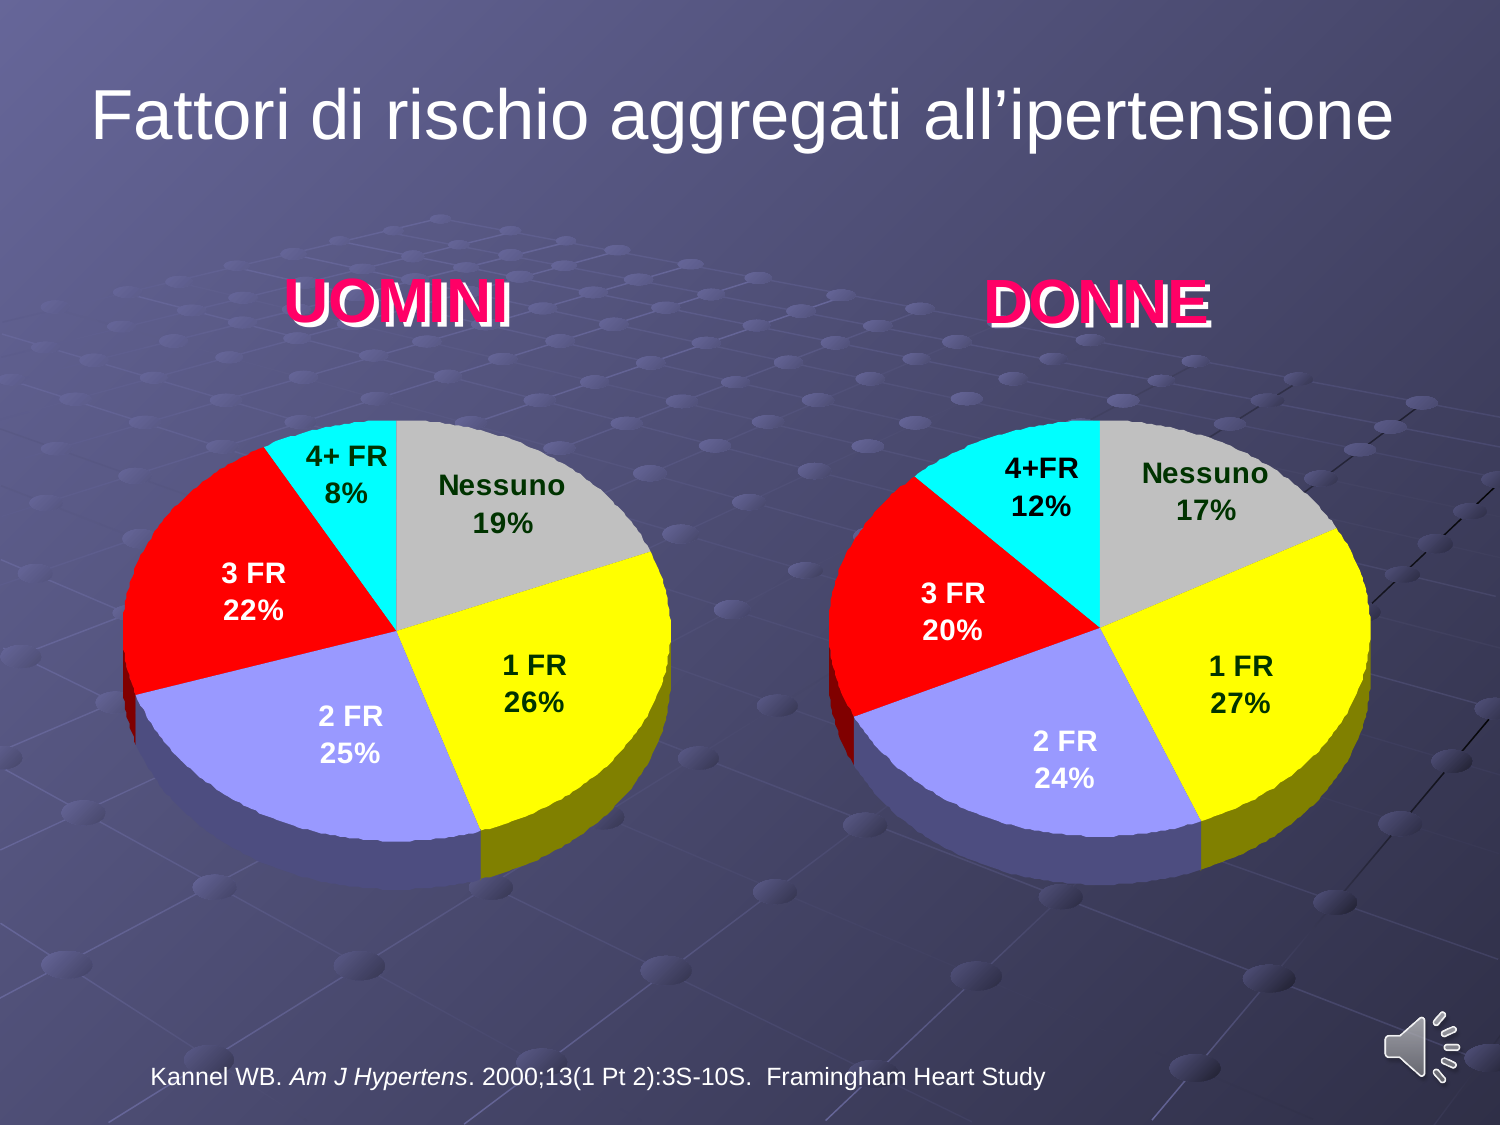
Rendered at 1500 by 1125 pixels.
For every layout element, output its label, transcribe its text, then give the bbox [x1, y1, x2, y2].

picture [1384, 1009, 1465, 1090]
text_box DONNE [773, 267, 1437, 330]
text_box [702, 337, 1435, 1006]
text_box Kannel WB. Am J Hypertens. 2000;13(1 Pt 2):3S-10S. Framingham Heart Study [135, 1052, 1204, 1098]
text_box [0, 337, 701, 1006]
text_box UOMINI [73, 265, 736, 329]
title Fattori di rischio aggregati all’ipertensione [52, 42, 1454, 181]
